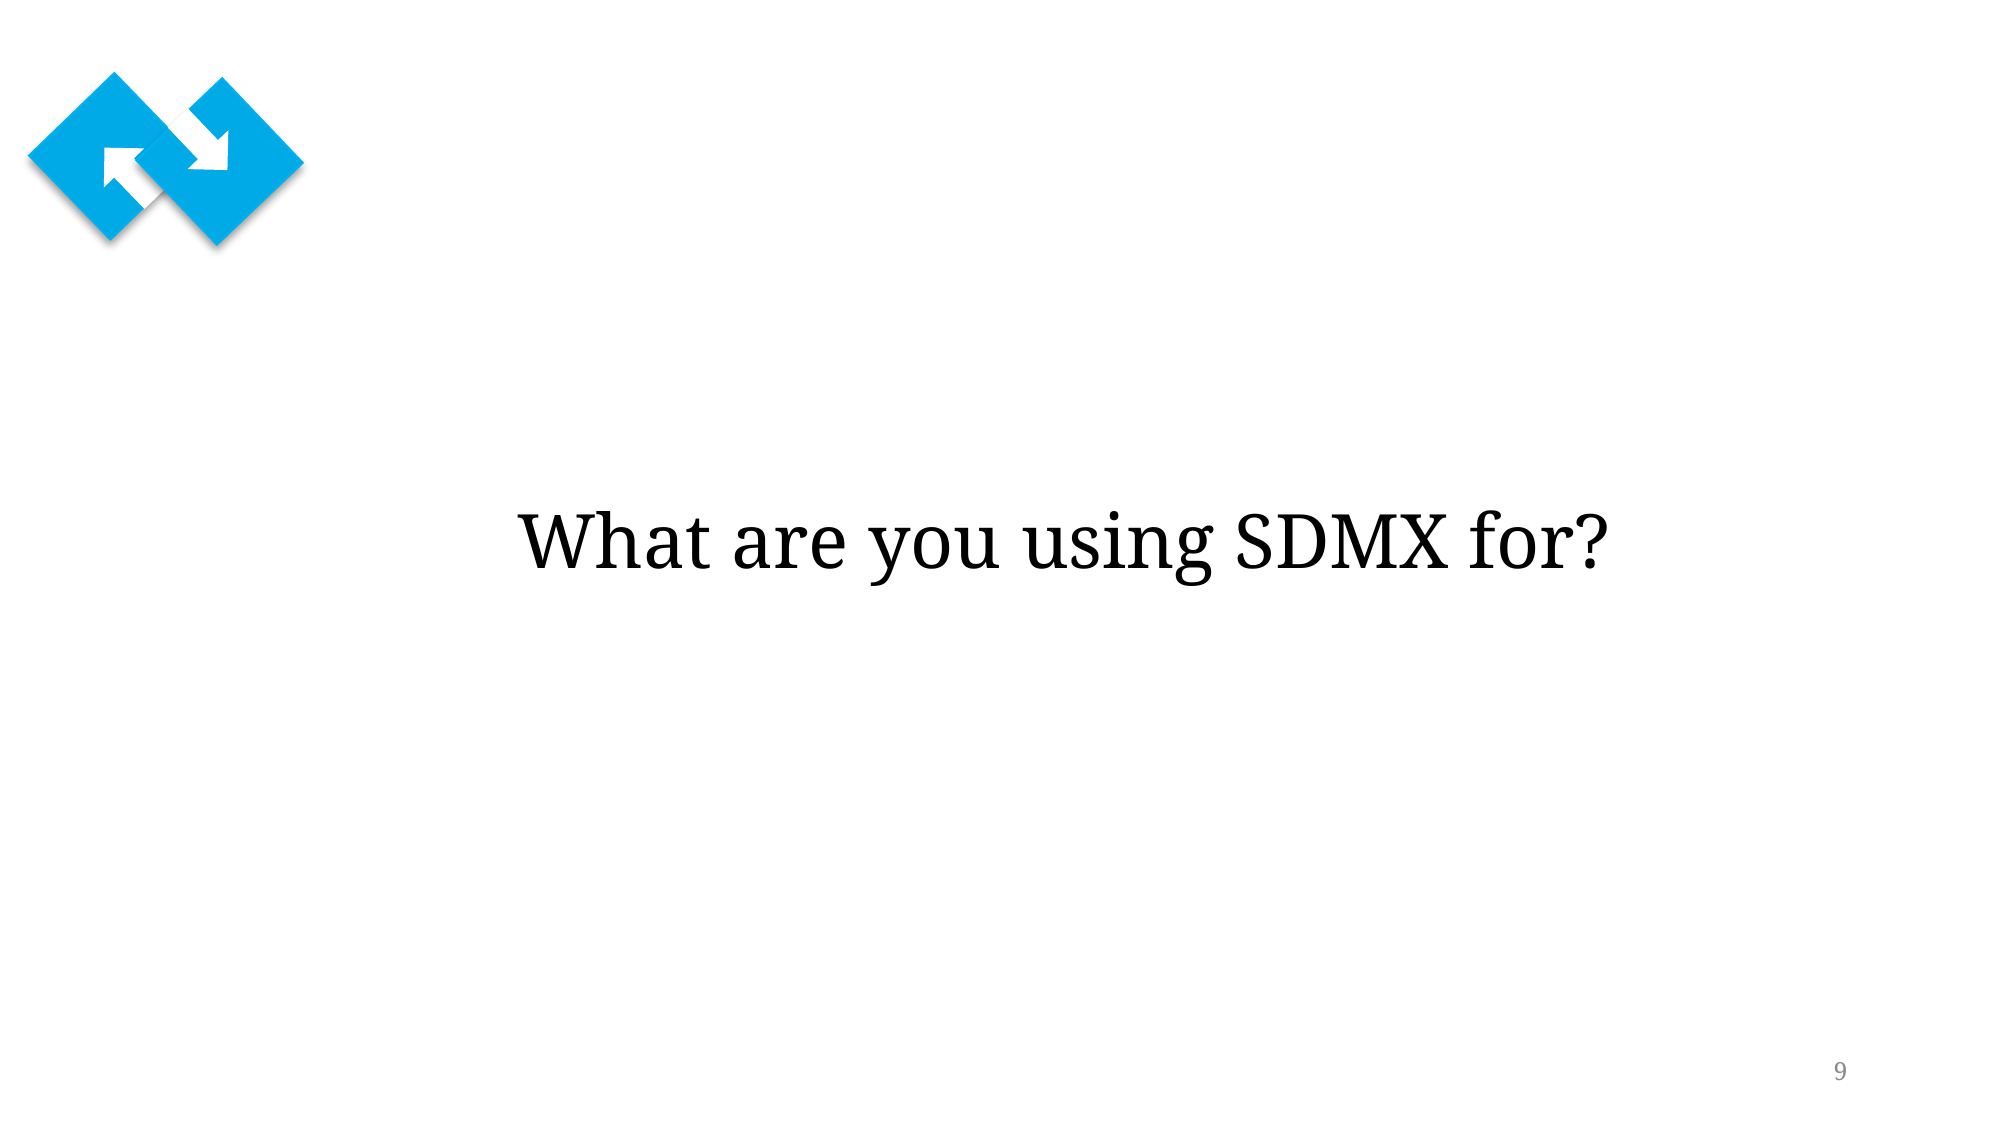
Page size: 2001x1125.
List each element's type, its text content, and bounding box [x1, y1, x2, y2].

slide_number 9 [1412, 1042, 1863, 1103]
text_box What are you using SDMX for? [502, 485, 1627, 591]
